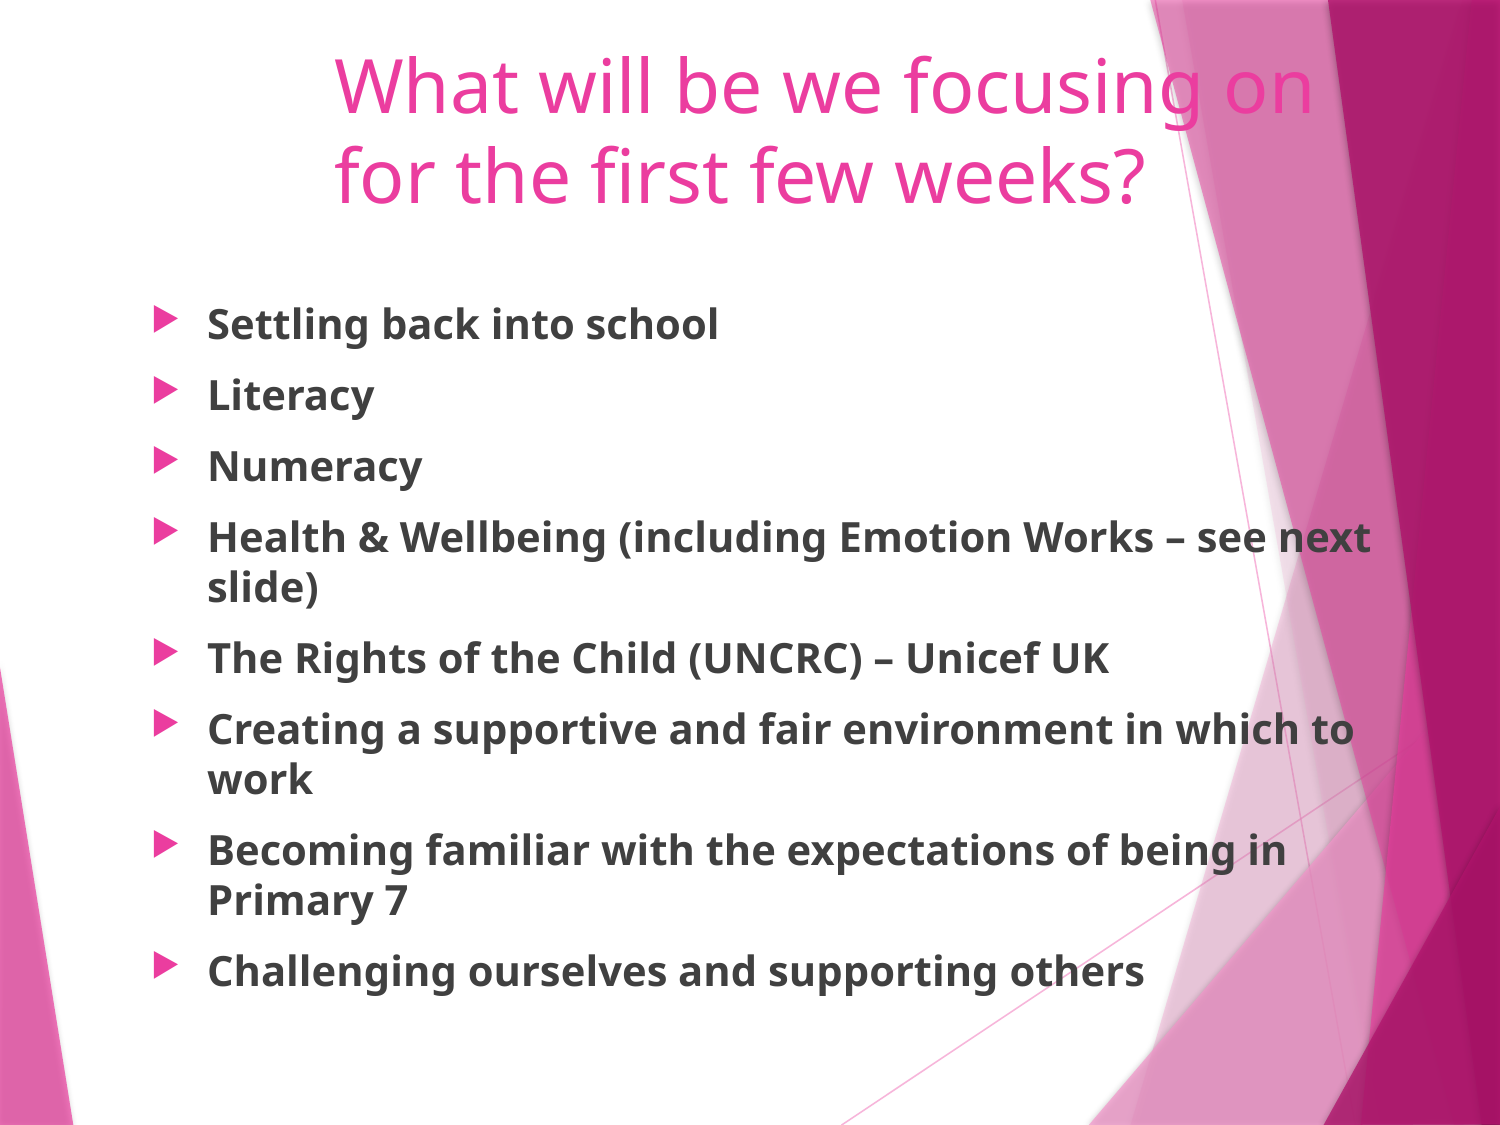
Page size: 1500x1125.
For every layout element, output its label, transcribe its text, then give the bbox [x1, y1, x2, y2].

list Settling back into school Literacy Numeracy Health & Wellbeing (including Emotion Works – see next slide) The Rights of the Child (UNCRC) – Unicef UK Creating a supportive and fair environment in which to work Becoming familiar with the expectations of being in Primary 7 Challenging ourselves and supporting others [135, 290, 1400, 970]
title What will be we focusing on for the first few weeks? [319, 30, 1400, 232]
